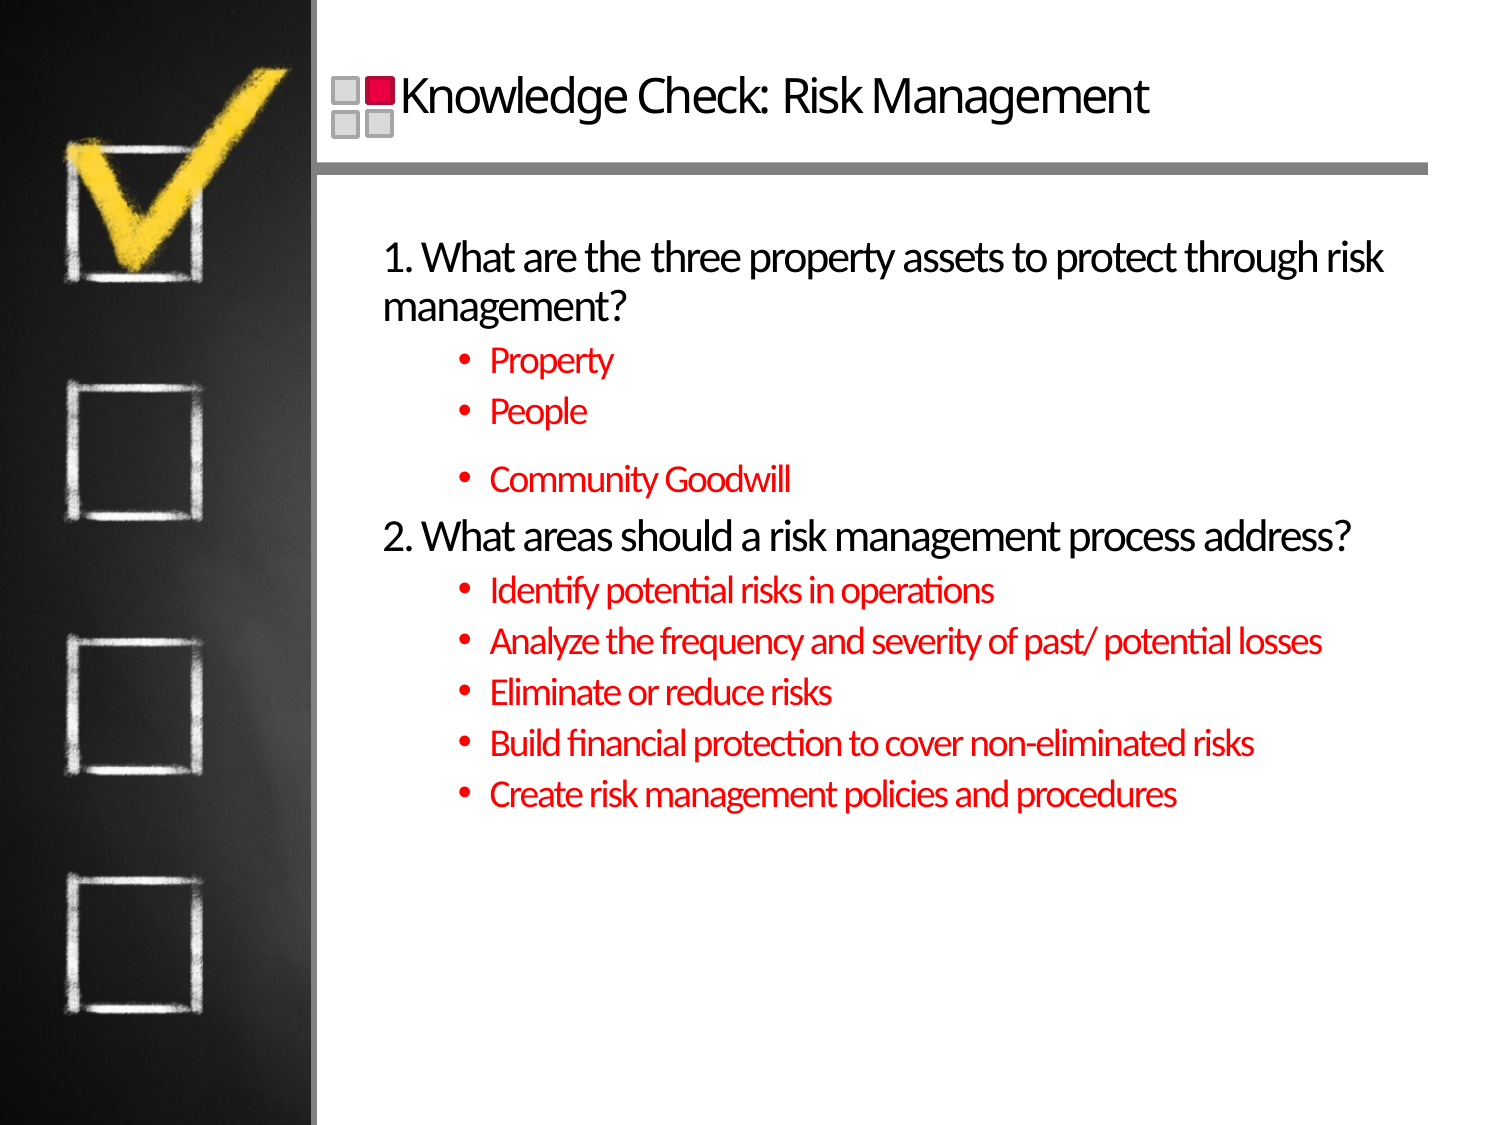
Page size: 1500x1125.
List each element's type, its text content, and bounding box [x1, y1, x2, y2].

list 1. What are the three property assets to protect through risk management? Property People Community Goodwill 2. What areas should a risk management process address? Identify potential risks in operations Analyze the frequency and severity of past/ potential losses Eliminate or reduce risks Build financial protection to cover non-eliminated risks Create risk management policies and procedures [367, 224, 1428, 1030]
picture [0, 0, 311, 1125]
title Knowledge Check: Risk Management [399, 45, 1395, 150]
